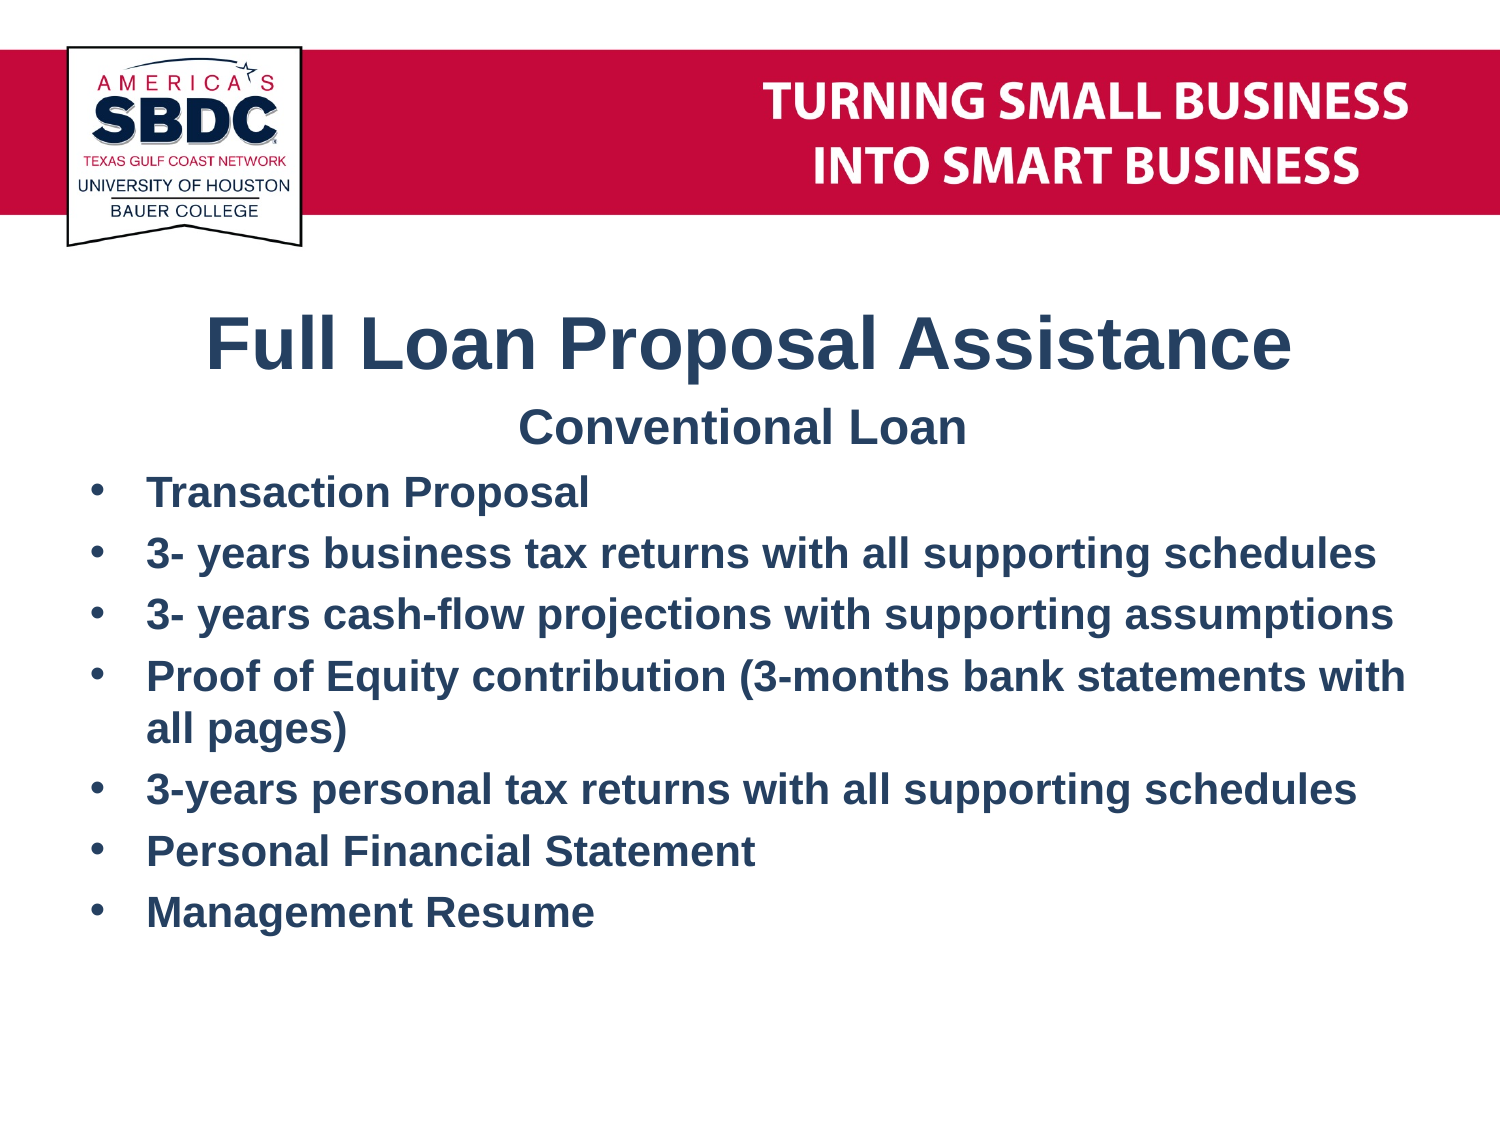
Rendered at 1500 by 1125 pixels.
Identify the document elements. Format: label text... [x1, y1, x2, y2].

picture [0, 0, 1500, 1125]
list Full Loan Proposal Assistance Conventional Loan Transaction Proposal 3- years business tax returns with all supporting schedules 3- years cash-flow projections with supporting assumptions Proof of Equity contribution (3-months bank statements with all pages) 3-years personal tax returns with all supporting schedules Personal Financial Statement Management Resume [75, 287, 1425, 1125]
